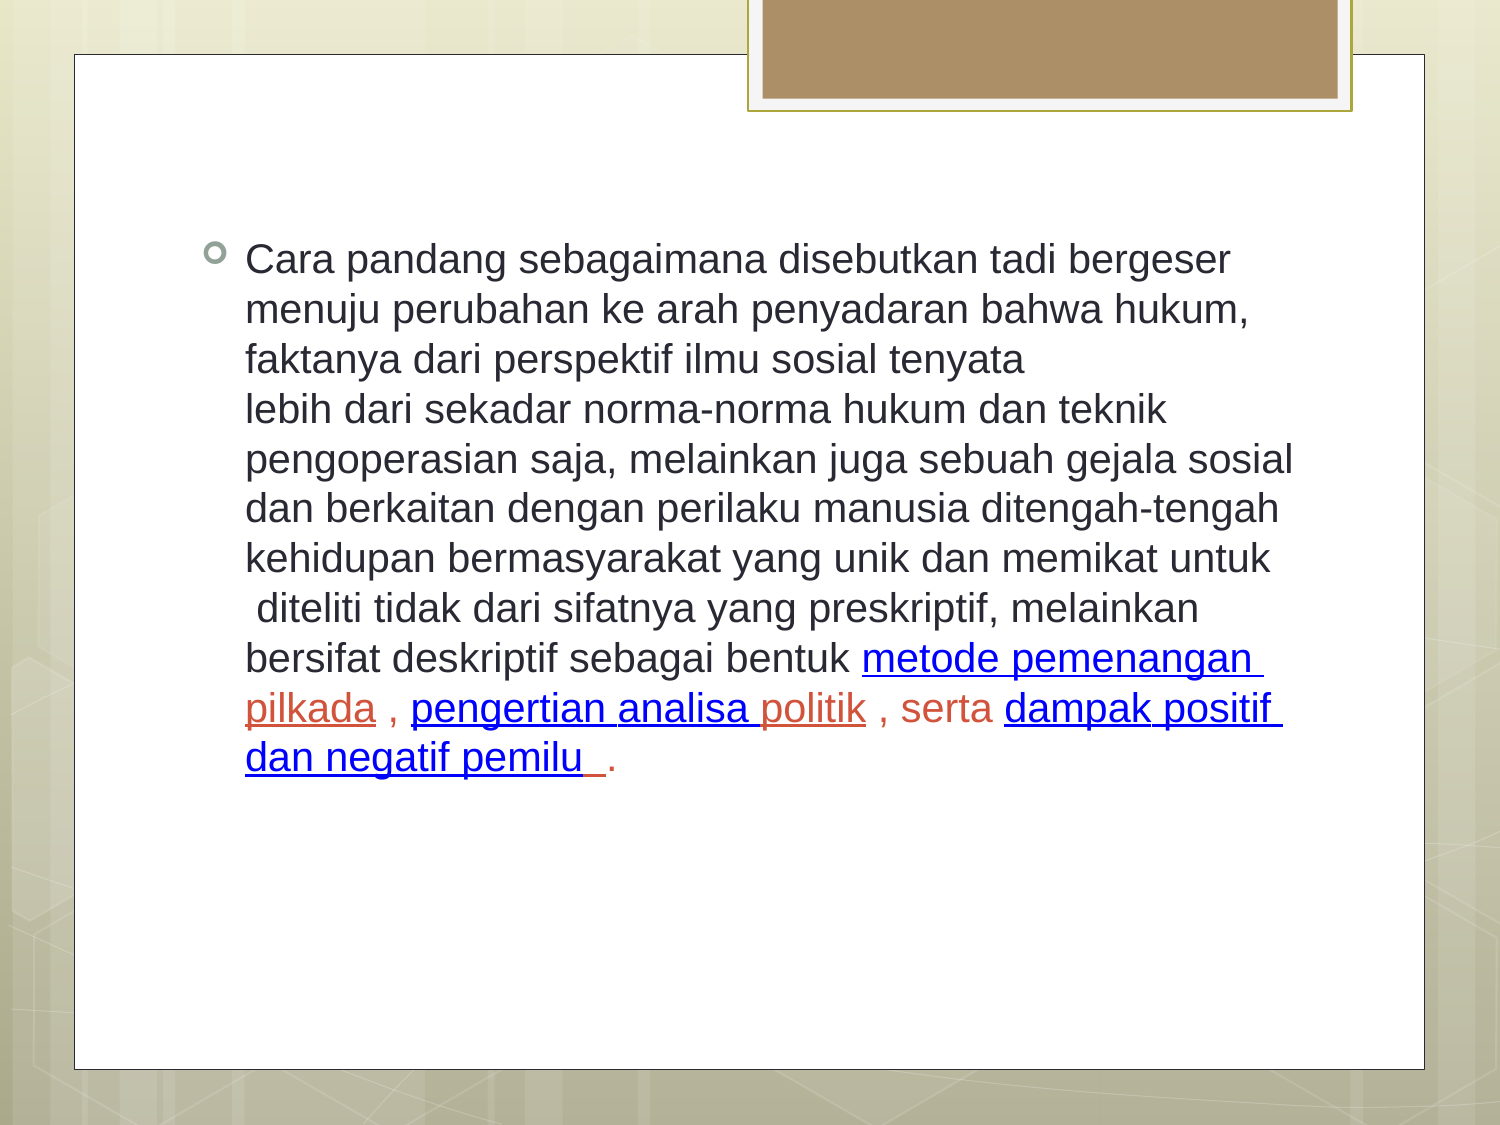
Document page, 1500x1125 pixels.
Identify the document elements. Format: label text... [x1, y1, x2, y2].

list Cara pandang sebagaimana disebutkan tadi bergeser menuju perubahan ke arah penyadaran bahwa hukum, faktanya dari perspektif ilmu sosial tenyata lebih dari sekadar norma-norma hukum dan teknik pengoperasian saja, melainkan juga sebuah gejala sosial dan berkaitan dengan perilaku manusia ditengah-tengah kehidupan bermasyarakat yang unik dan memikat untuk diteliti tidak dari sifatnya yang preskriptif, melainkan bersifat deskriptif sebagai bentuk metode pemenangan pilkada , pengertian analisa politik , serta dampak positif dan negatif pemilu . [174, 224, 1350, 801]
